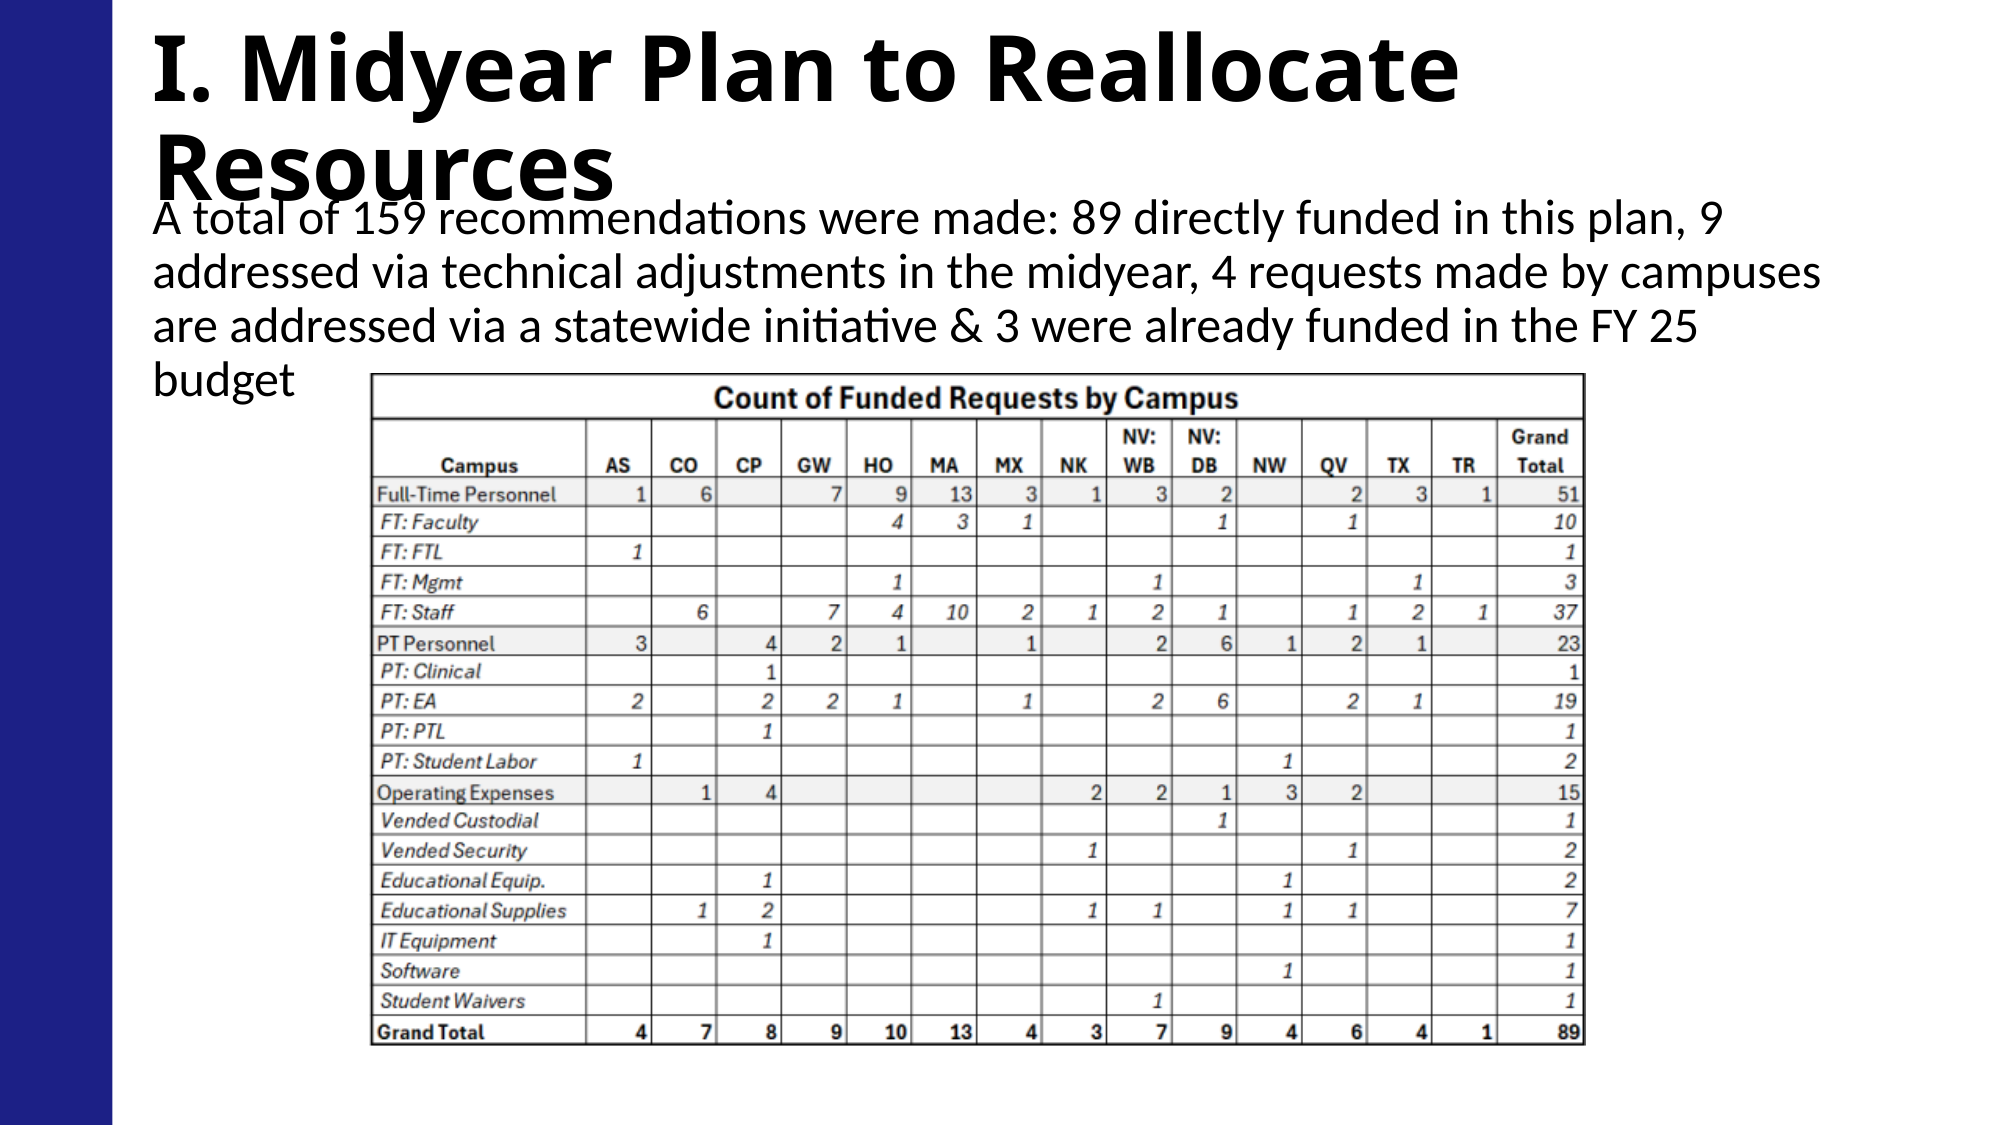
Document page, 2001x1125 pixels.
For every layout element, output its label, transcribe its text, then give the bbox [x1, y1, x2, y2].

text_box [0, 0, 113, 1125]
picture [368, 373, 1586, 1049]
list A total of 159 recommendations were made: 89 directly funded in this plan, 9 addressed via technical adjustments in the midyear, 4 requests made by campuses are addressed via a statewide initiative & 3 were already funded in the FY 25 budget [137, 183, 1863, 1014]
title I. Midyear Plan to Reallocate Resources [137, 59, 1863, 183]
